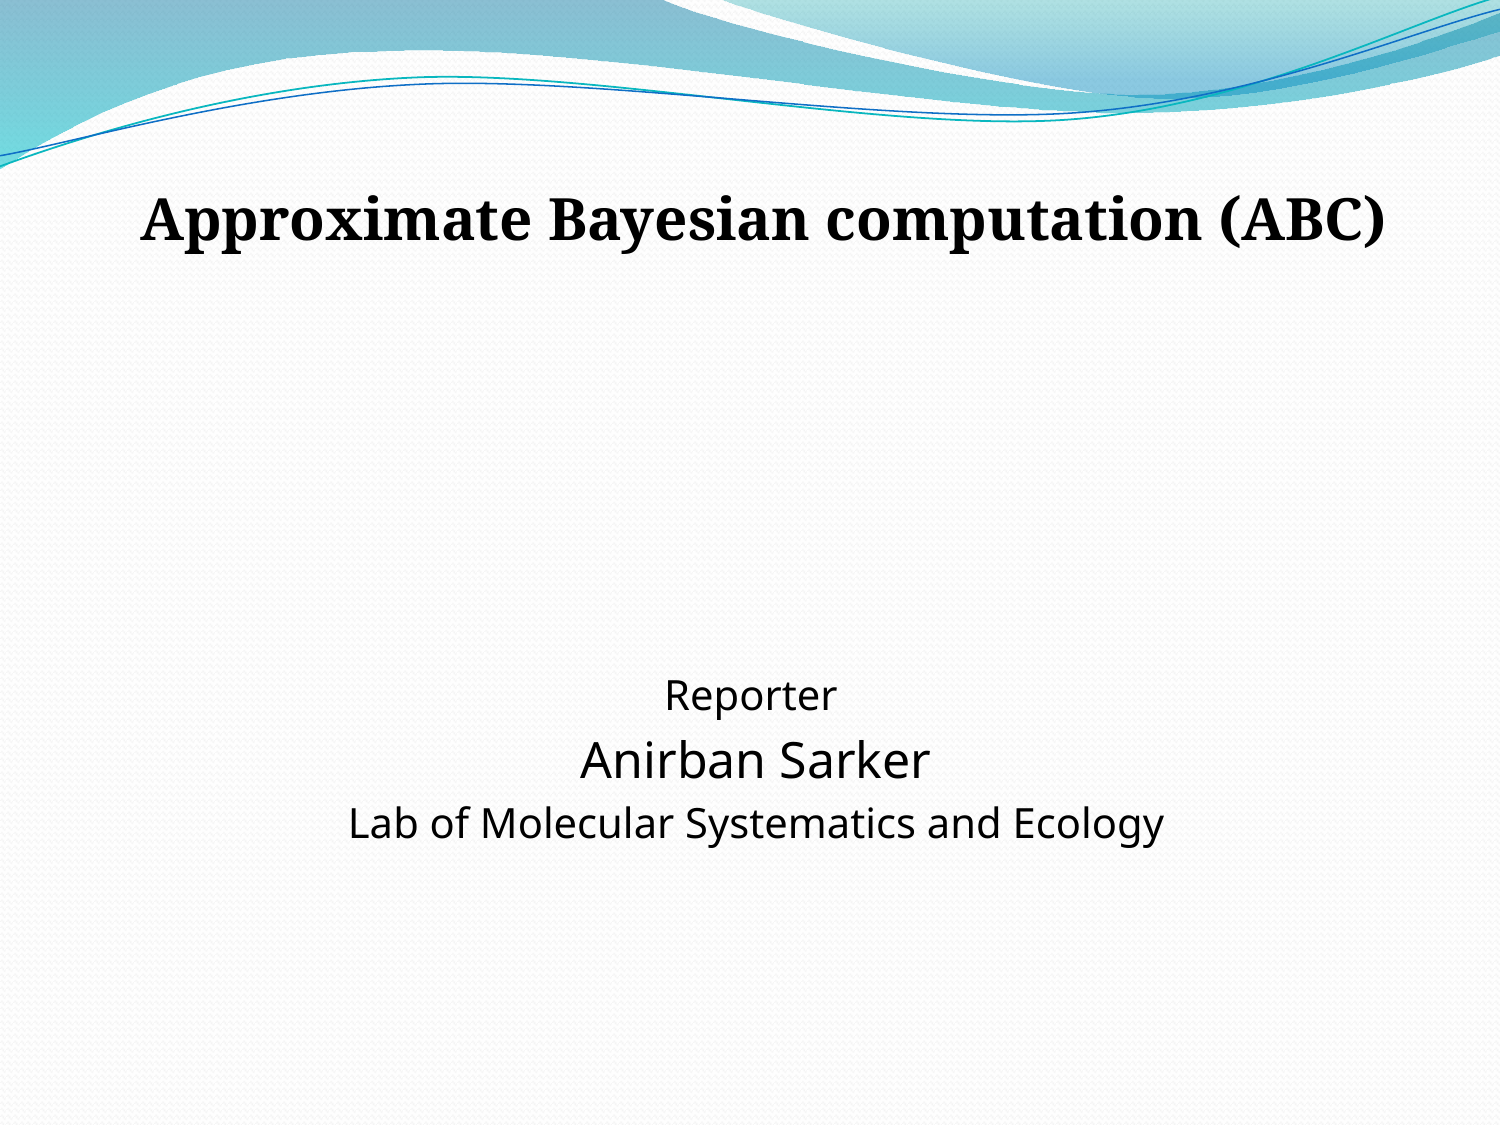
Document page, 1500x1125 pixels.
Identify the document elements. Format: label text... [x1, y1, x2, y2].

title [75, 115, 1425, 174]
list Approximate Bayesian computation (ABC) Reporter Anirban Sarker Lab of Molecular Systematics and Ecology [50, 174, 1463, 1038]
